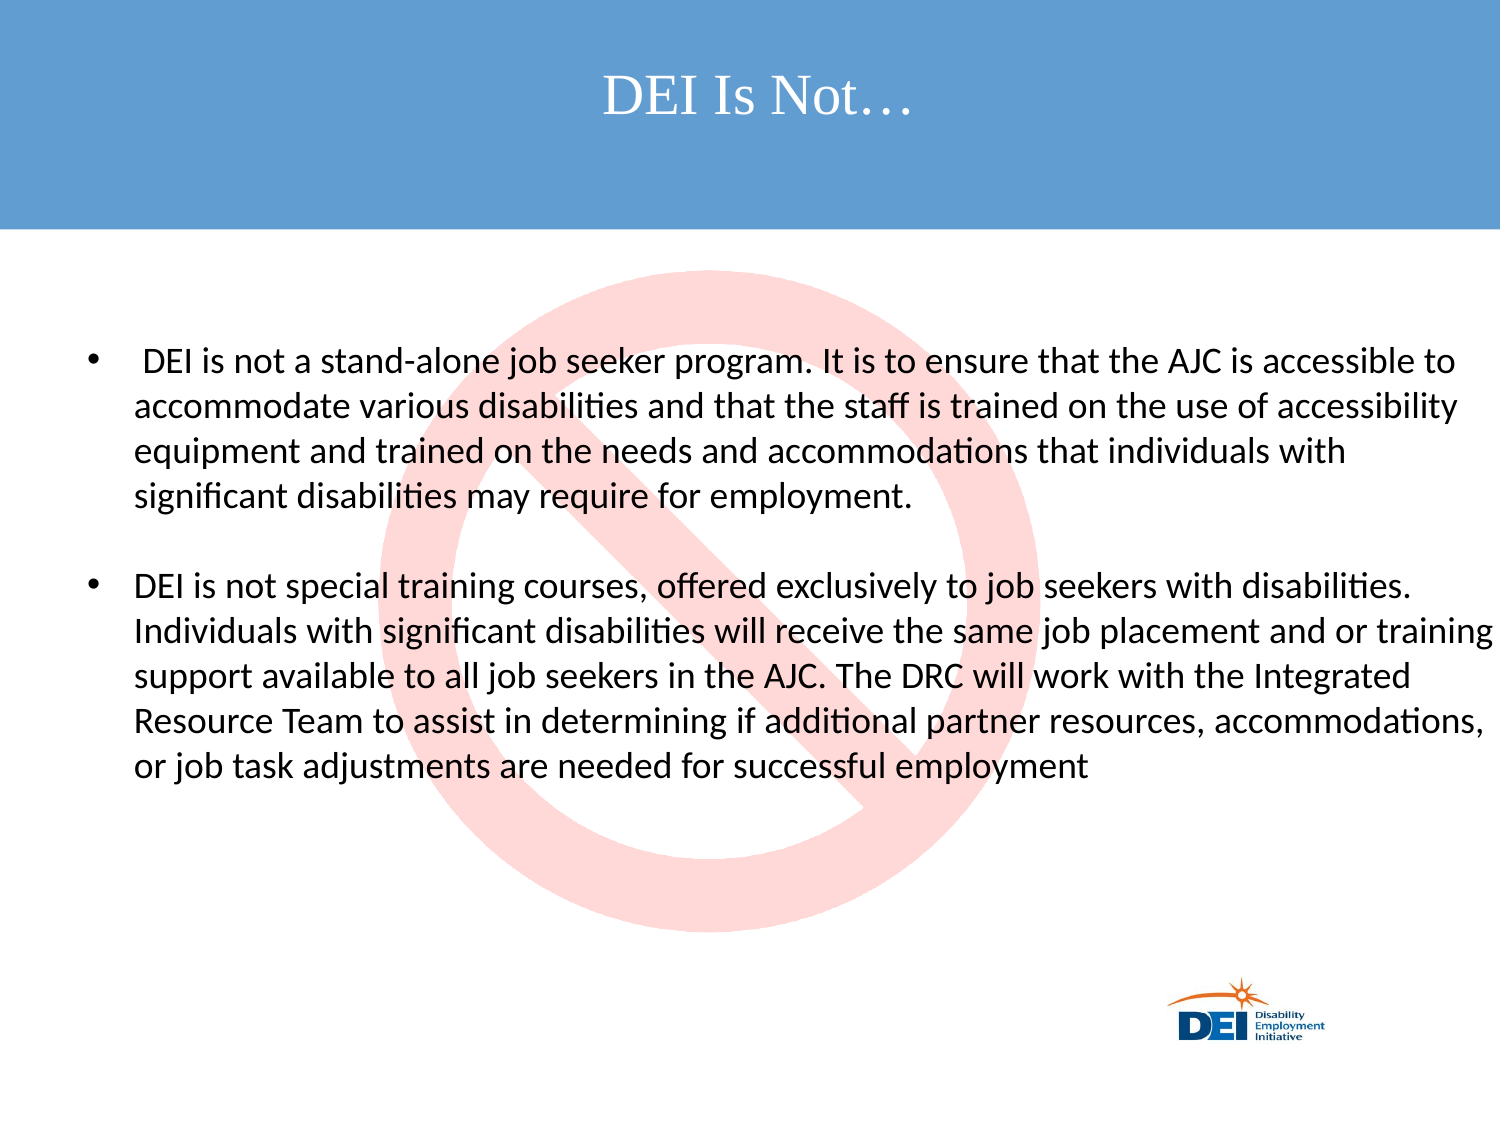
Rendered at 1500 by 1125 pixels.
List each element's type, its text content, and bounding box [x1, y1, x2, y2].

text_box DEI is not a stand-alone job seeker program. It is to ensure that the AJC is accessible to accommodate various disabilities and that the staff is trained on the use of accessibility equipment and trained on the needs and accommodations that individuals with significant disabilities may require for employment. DEI is not special training courses, offered exclusively to job seekers with disabilities. Individuals with significant disabilities will receive the same job placement and or training support available to all job seekers in the AJC. The DRC will work with the Integrated Resource Team to assist in determining if additional partner resources, accommodations, or job task adjustments are needed for successful employment [72, 328, 341, 819]
picture [341, 233, 1077, 969]
text_box DEI Is Not… [268, 48, 1251, 134]
text_box DEI is not a stand-alone job seeker program. It is to ensure that the AJC is accessible to accommodate various disabilities and that the staff is trained on the use of accessibility equipment and trained on the needs and accommodations that individuals with significant disabilities may require for employment. DEI is not special training courses, offered exclusively to job seekers with disabilities. Individuals with significant disabilities will receive the same job placement and or training support available to all job seekers in the AJC. The DRC will work with the Integrated Resource Team to assist in determining if additional partner resources, accommodations, or job task adjustments are needed for successful employment [1077, 328, 1500, 819]
picture [1167, 968, 1333, 1057]
